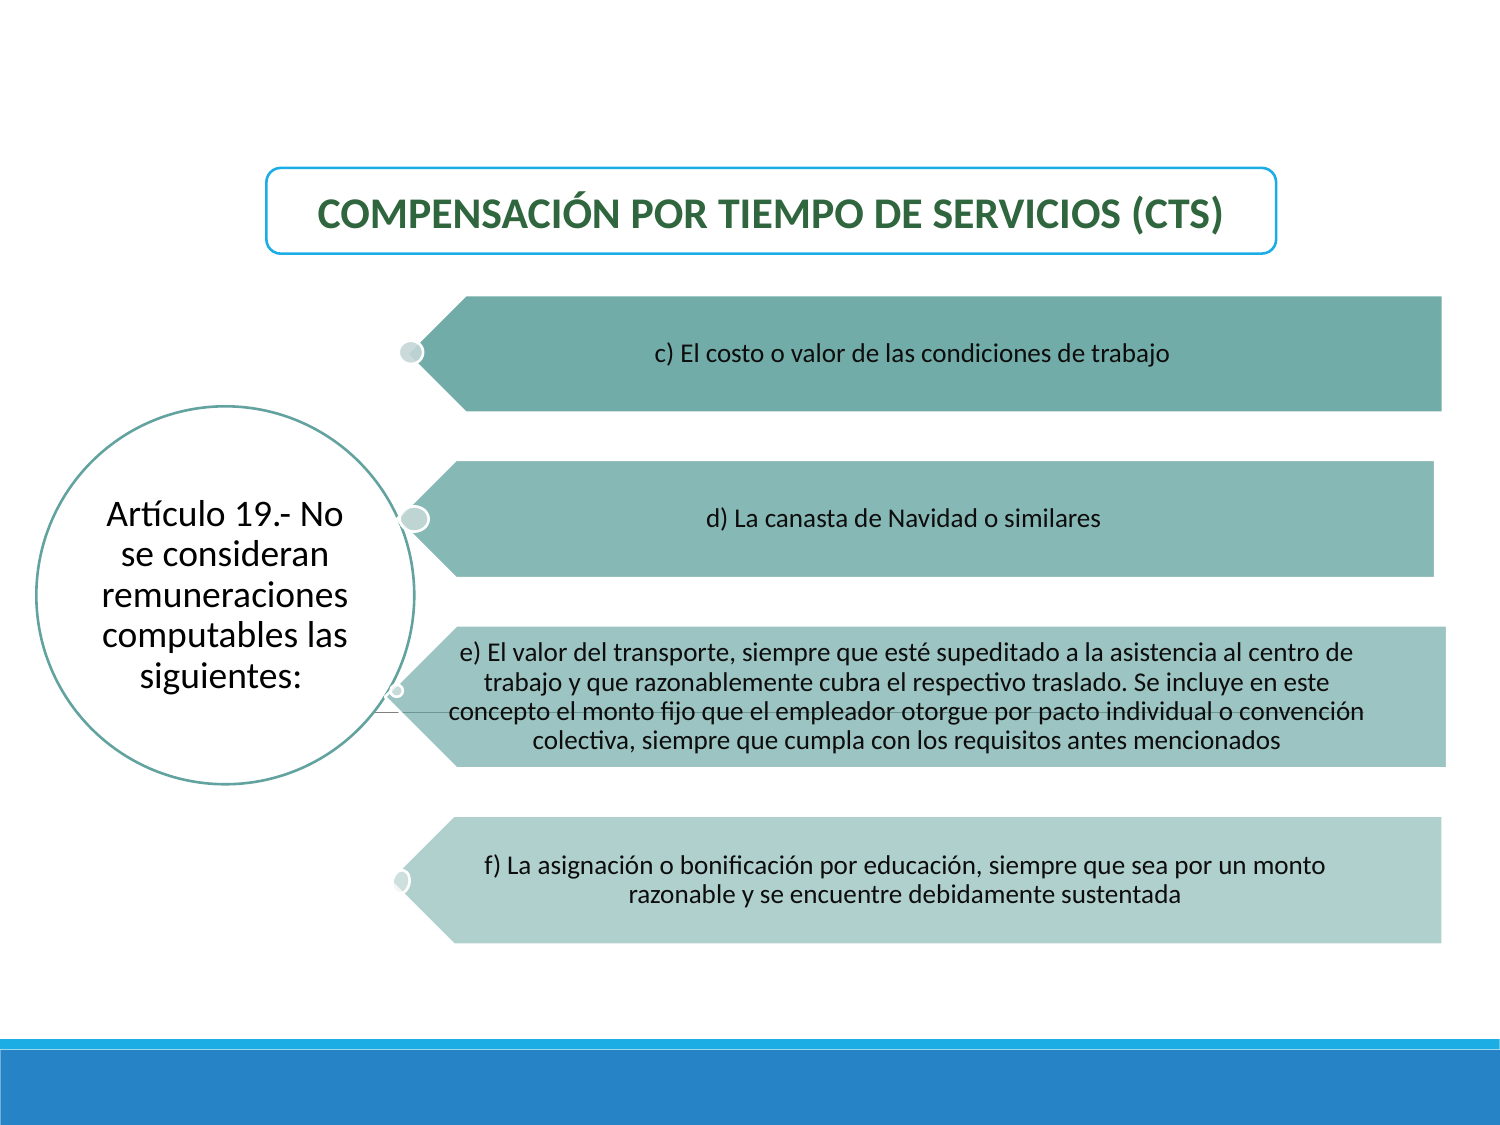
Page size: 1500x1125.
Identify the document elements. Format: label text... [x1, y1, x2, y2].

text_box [353, 294, 1479, 946]
text_box COMPENSACIÓN POR TIEMPO DE SERVICIOS (CTS) [265, 166, 1278, 255]
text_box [35, 397, 350, 785]
